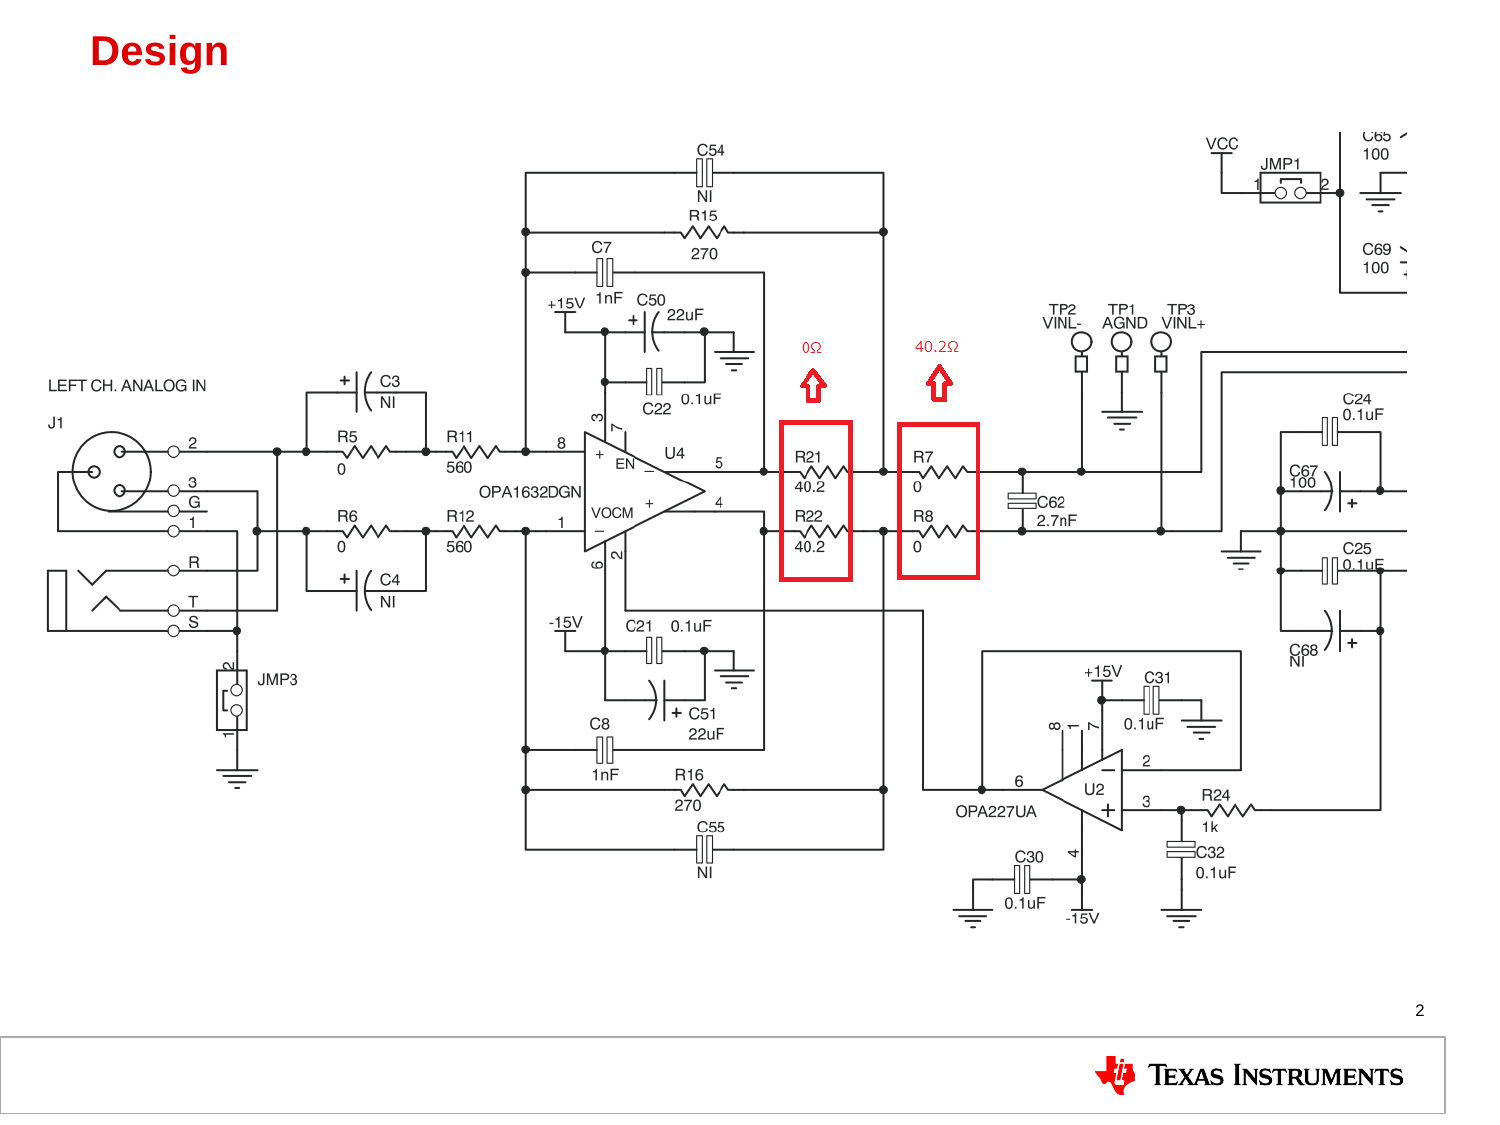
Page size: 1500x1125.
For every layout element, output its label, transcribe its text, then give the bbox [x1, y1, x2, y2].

picture [1095, 1056, 1403, 1095]
slide_number 2 [1089, 992, 1440, 1027]
title Design [74, 18, 1360, 87]
picture [34, 131, 1408, 1006]
